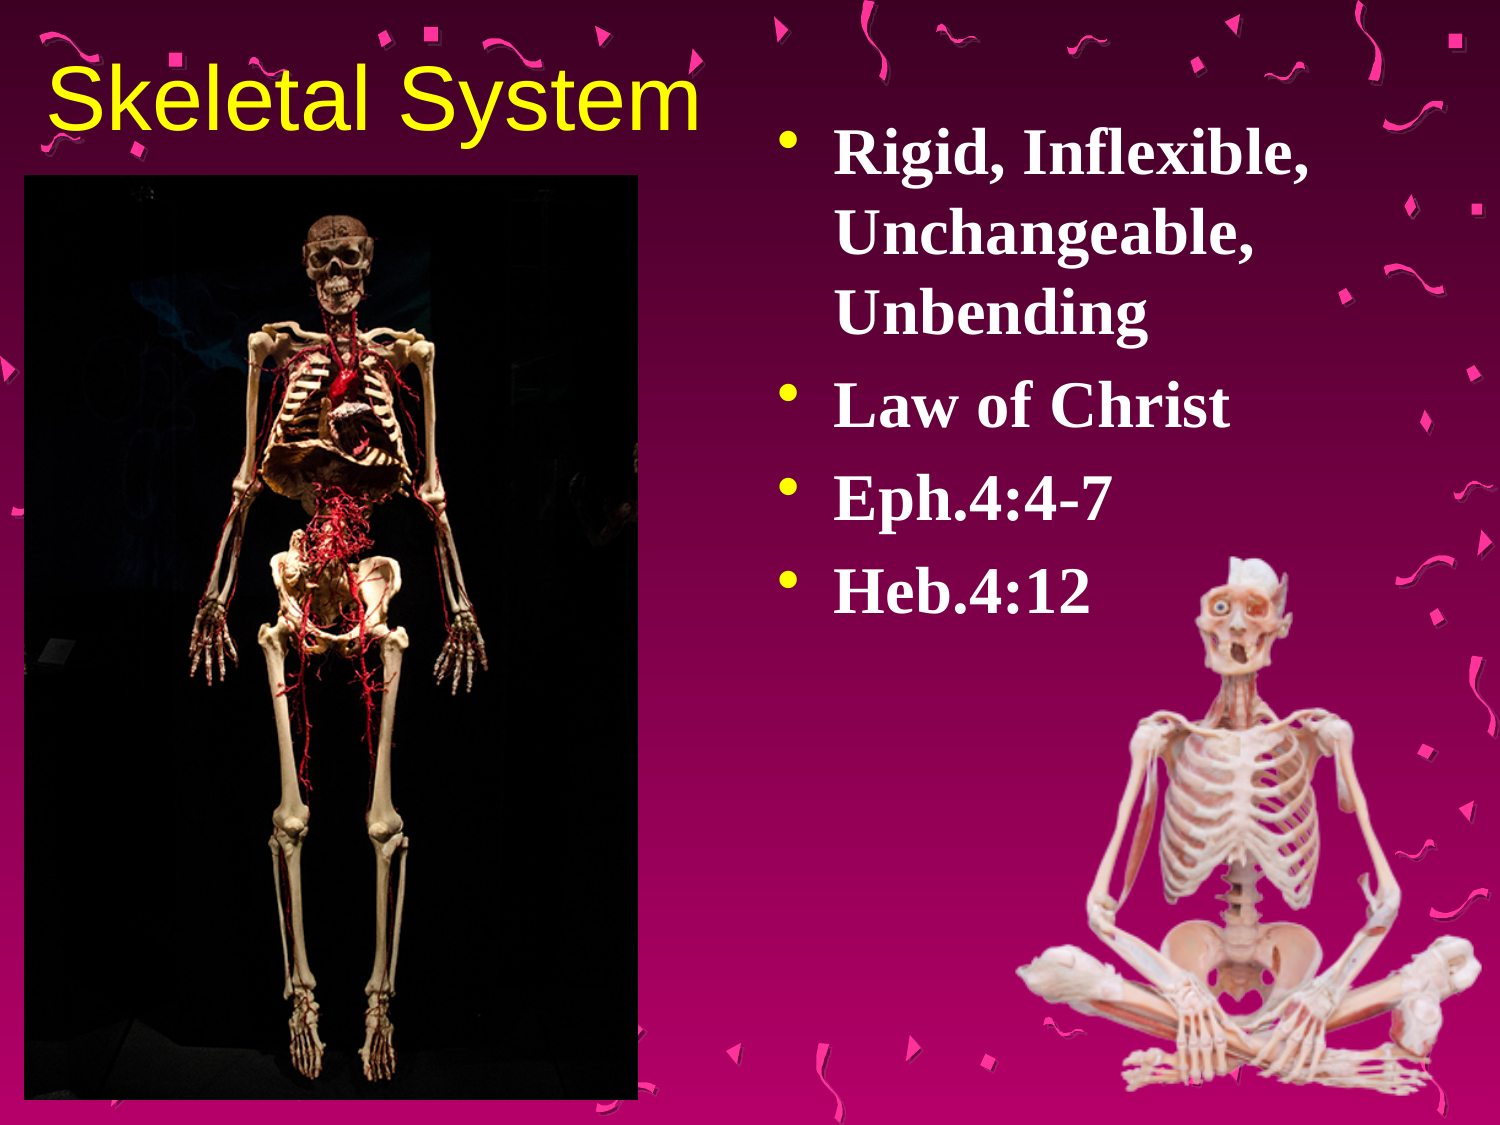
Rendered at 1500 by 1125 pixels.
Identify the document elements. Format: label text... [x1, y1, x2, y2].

picture [24, 174, 638, 1101]
title Skeletal System [24, 0, 726, 188]
picture [1012, 553, 1488, 1101]
list Rigid, Inflexible, Unchangeable, Unbending Law of Christ Eph.4:4-7 Heb.4:12 [762, 99, 1463, 813]
